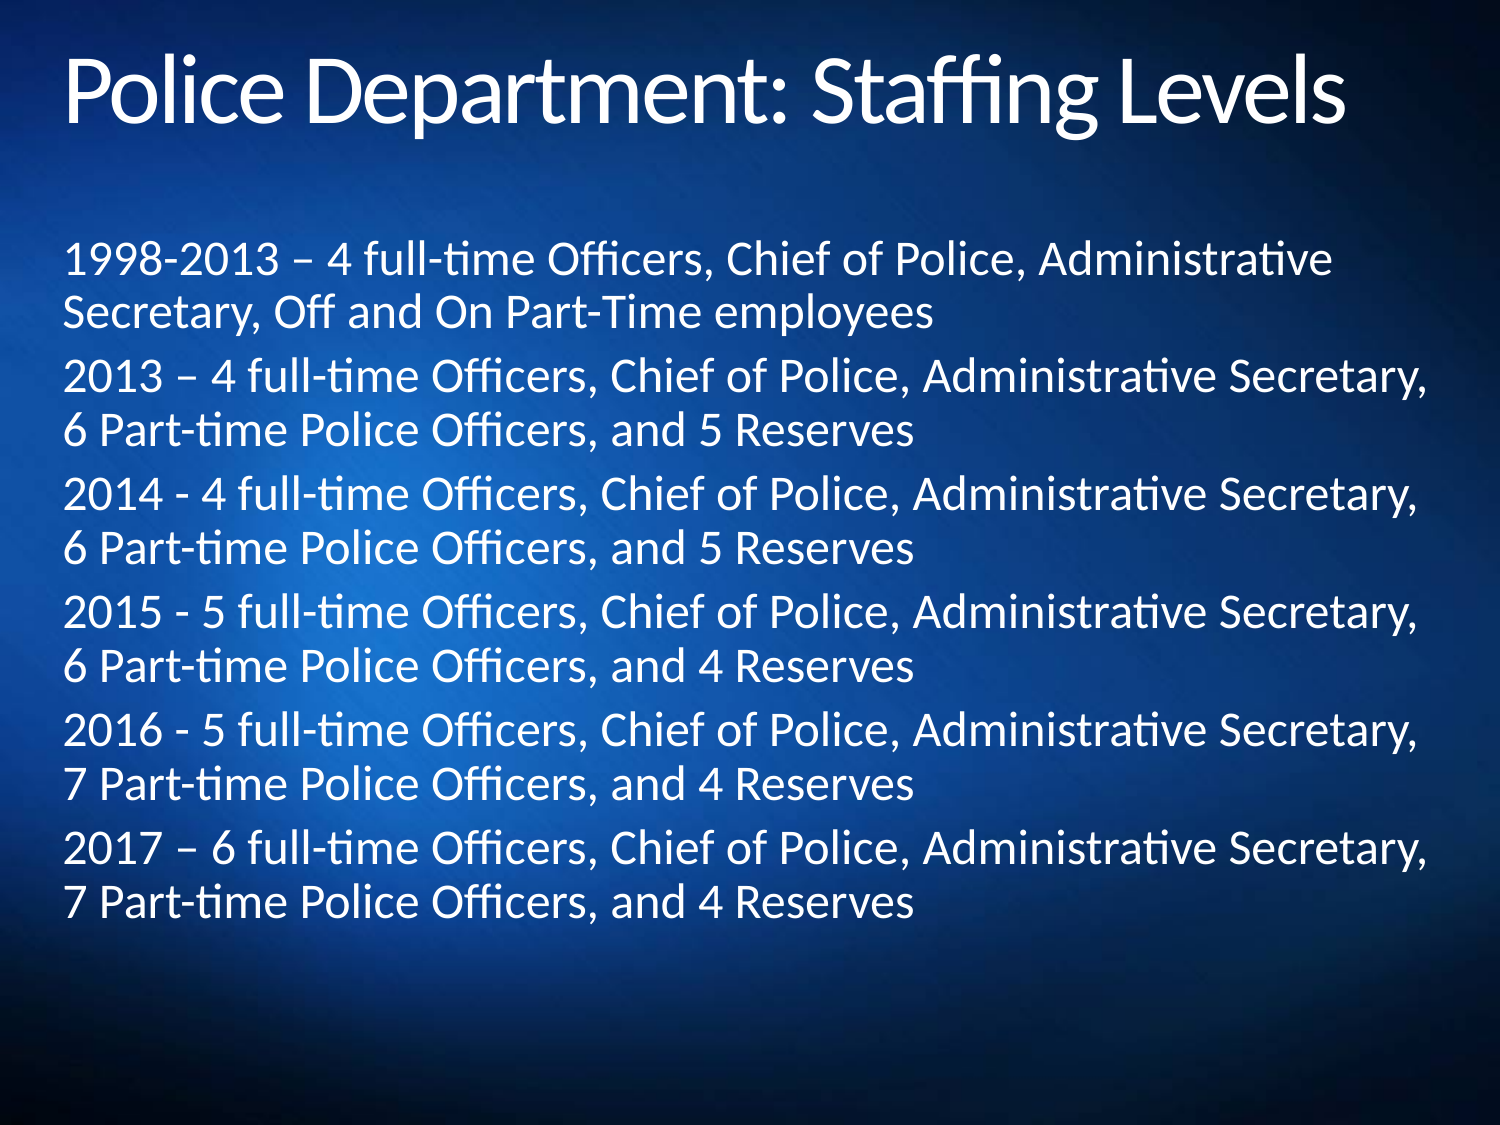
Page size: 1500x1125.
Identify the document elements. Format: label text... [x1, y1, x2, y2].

title Police Department: Staffing Levels [62, 37, 1438, 147]
picture [0, 0, 1500, 1125]
list 1998-2013 – 4 full-time Officers, Chief of Police, Administrative Secretary, Off and On Part-Time employees 2013 – 4 full-time Officers, Chief of Police, Administrative Secretary, 6 Part-time Police Officers, and 5 Reserves 2014 - 4 full-time Officers, Chief of Police, Administrative Secretary, 6 Part-time Police Officers, and 5 Reserves 2015 - 5 full-time Officers, Chief of Police, Administrative Secretary, 6 Part-time Police Officers, and 4 Reserves 2016 - 5 full-time Officers, Chief of Police, Administrative Secretary, 7 Part-time Police Officers, and 4 Reserves 2017 – 6 full-time Officers, Chief of Police, Administrative Secretary, 7 Part-time Police Officers, and 4 Reserves [62, 231, 1438, 595]
